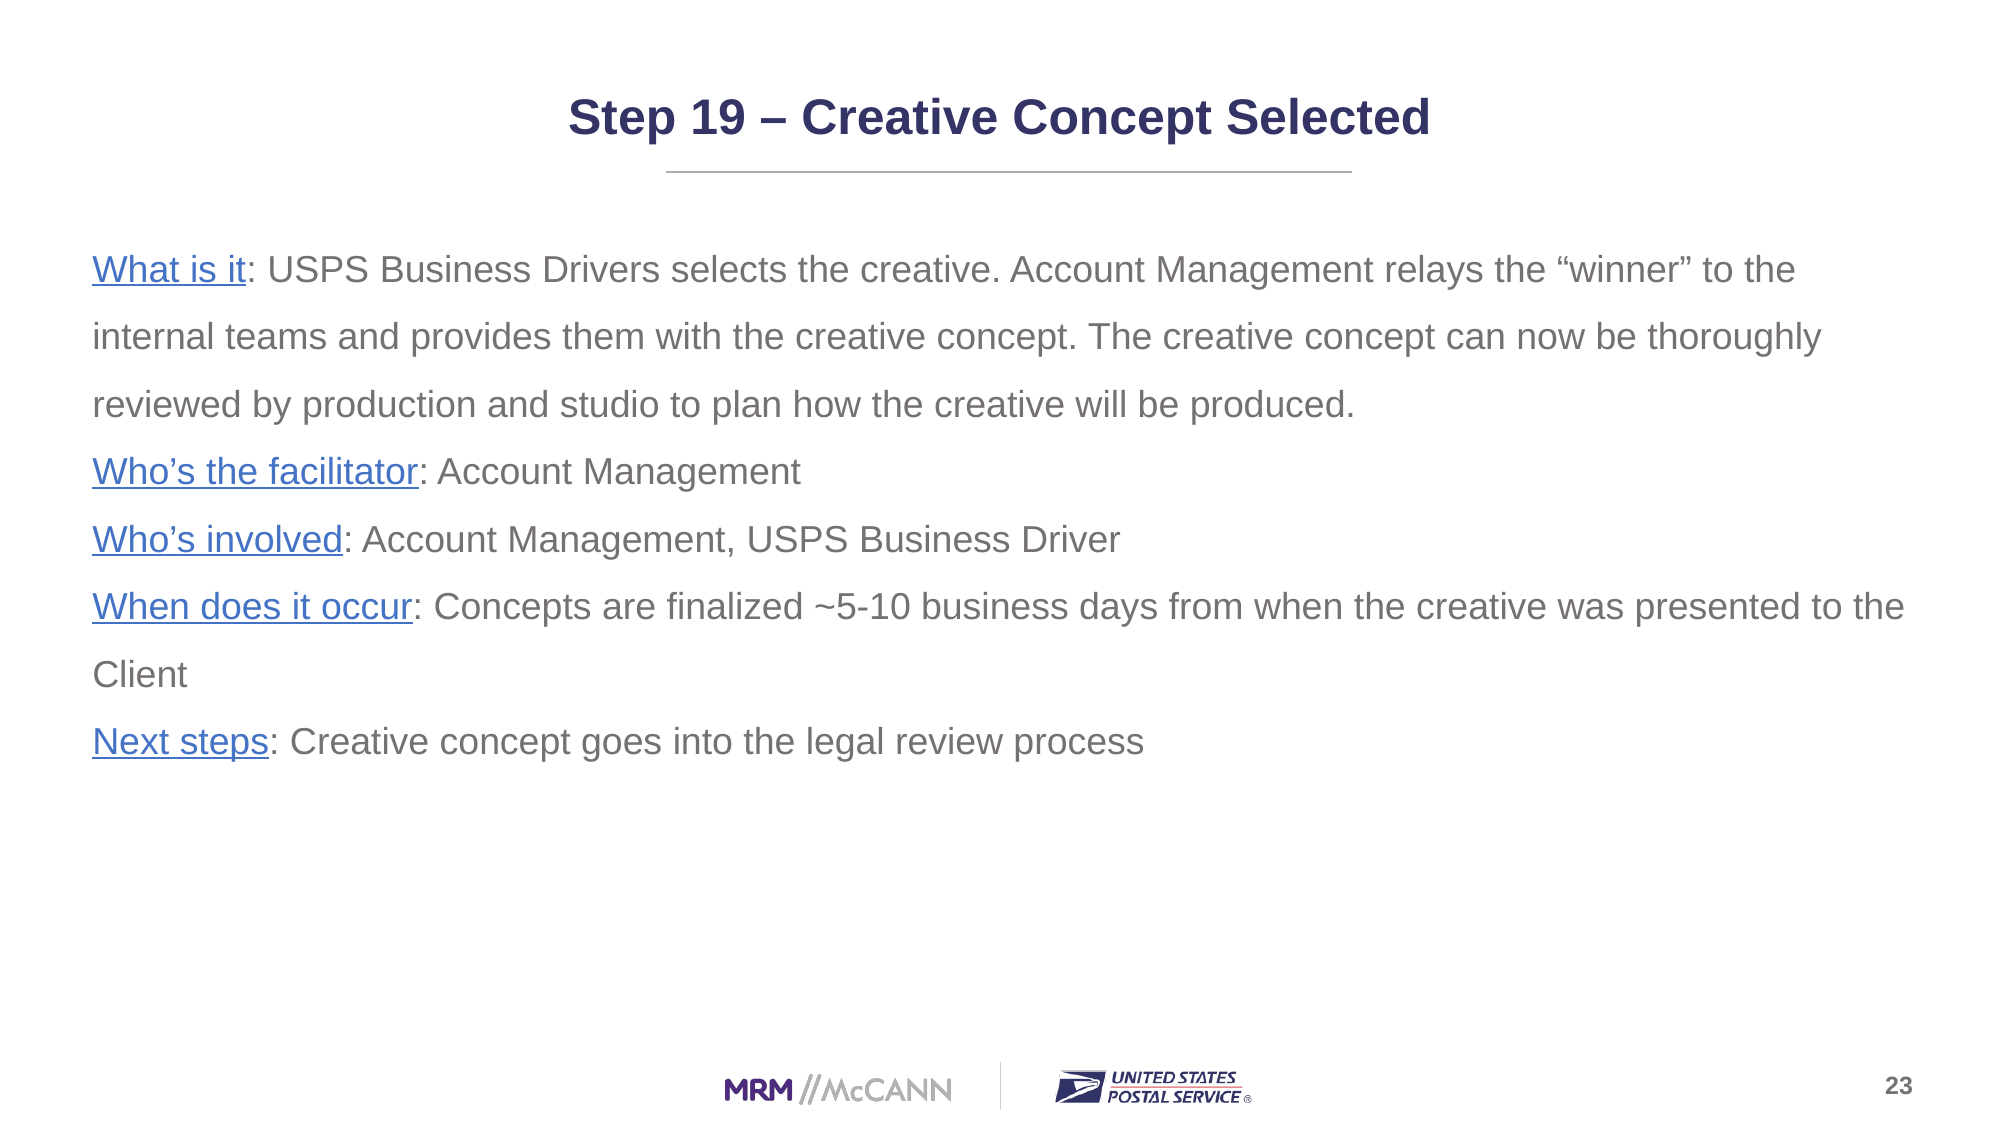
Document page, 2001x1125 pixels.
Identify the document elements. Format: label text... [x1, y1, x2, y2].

text_box What is it: USPS Business Drivers selects the creative. Account Management relays the “winner” to the internal teams and provides them with the creative concept. The creative concept can now be thoroughly reviewed by production and studio to plan how the creative will be produced. Who’s the facilitator: Account Management Who’s involved: Account Management, USPS Business Driver When does it occur: Concepts are finalized ~5-10 business days from when the creative was presented to the Client Next steps: Creative concept goes into the legal review process [77, 214, 1942, 770]
text_box Step 19 – Creative Concept Selected [0, 77, 2000, 152]
text_box 23 [1762, 1062, 1928, 1107]
picture [1052, 1062, 1252, 1111]
picture [666, 1055, 1001, 1125]
